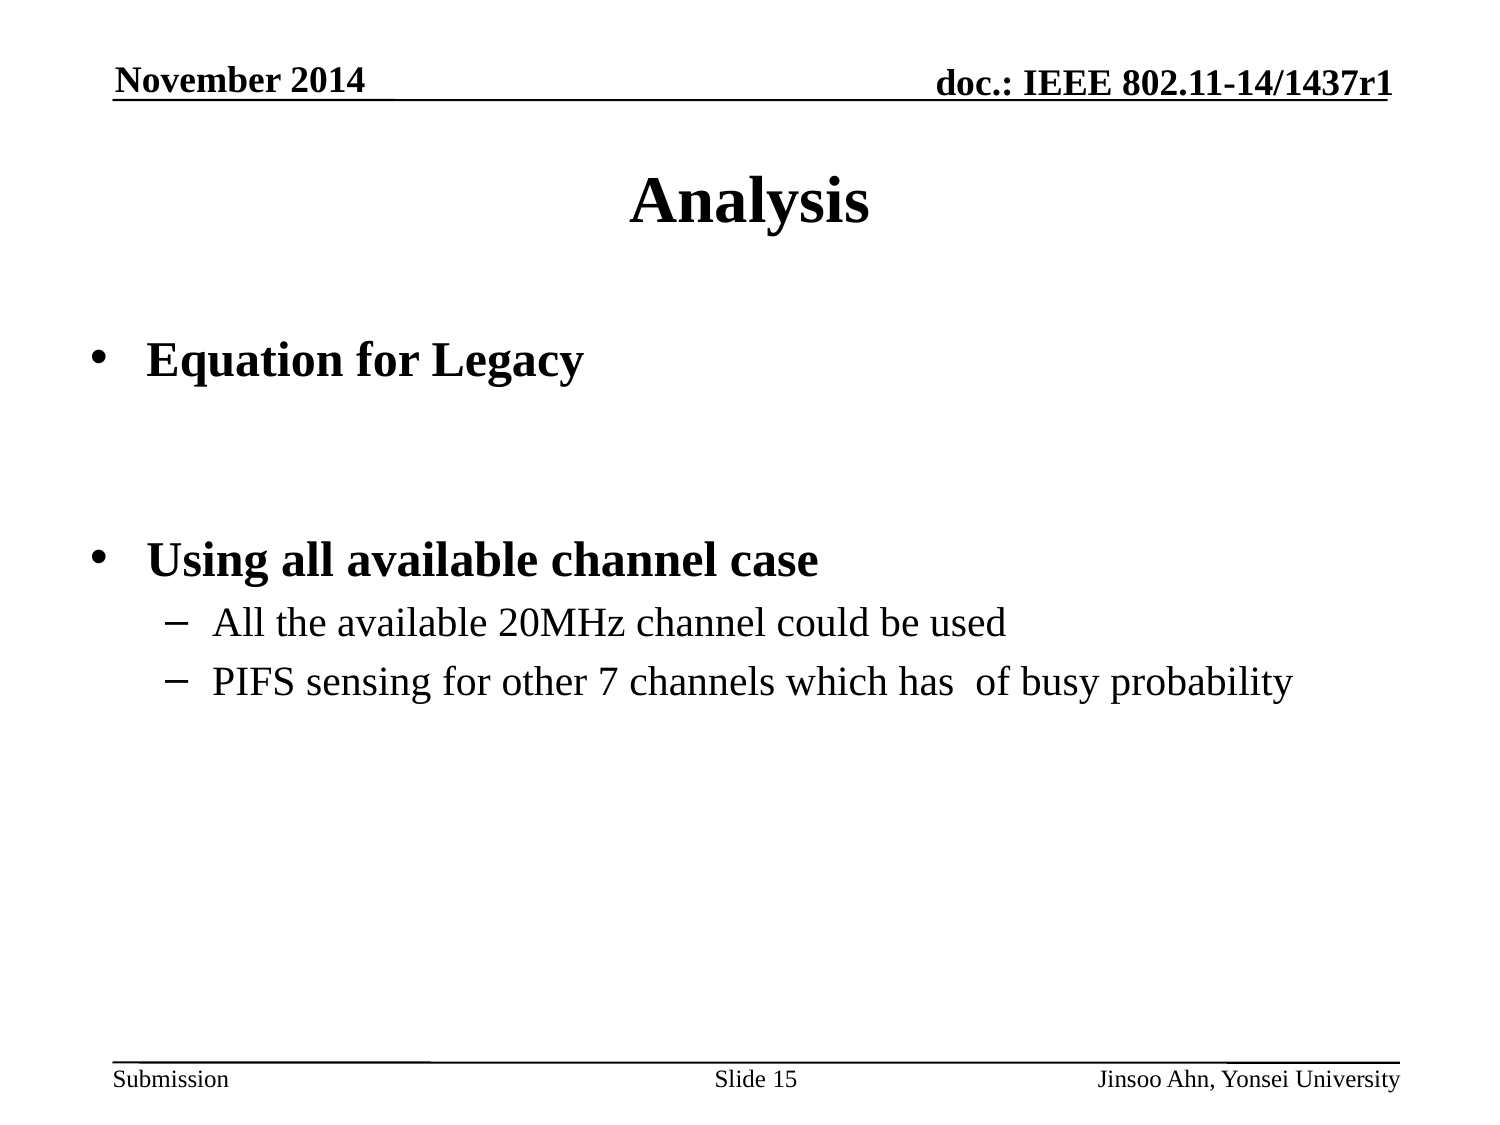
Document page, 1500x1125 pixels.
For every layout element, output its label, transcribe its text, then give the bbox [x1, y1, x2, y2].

title Analysis [74, 101, 1426, 290]
